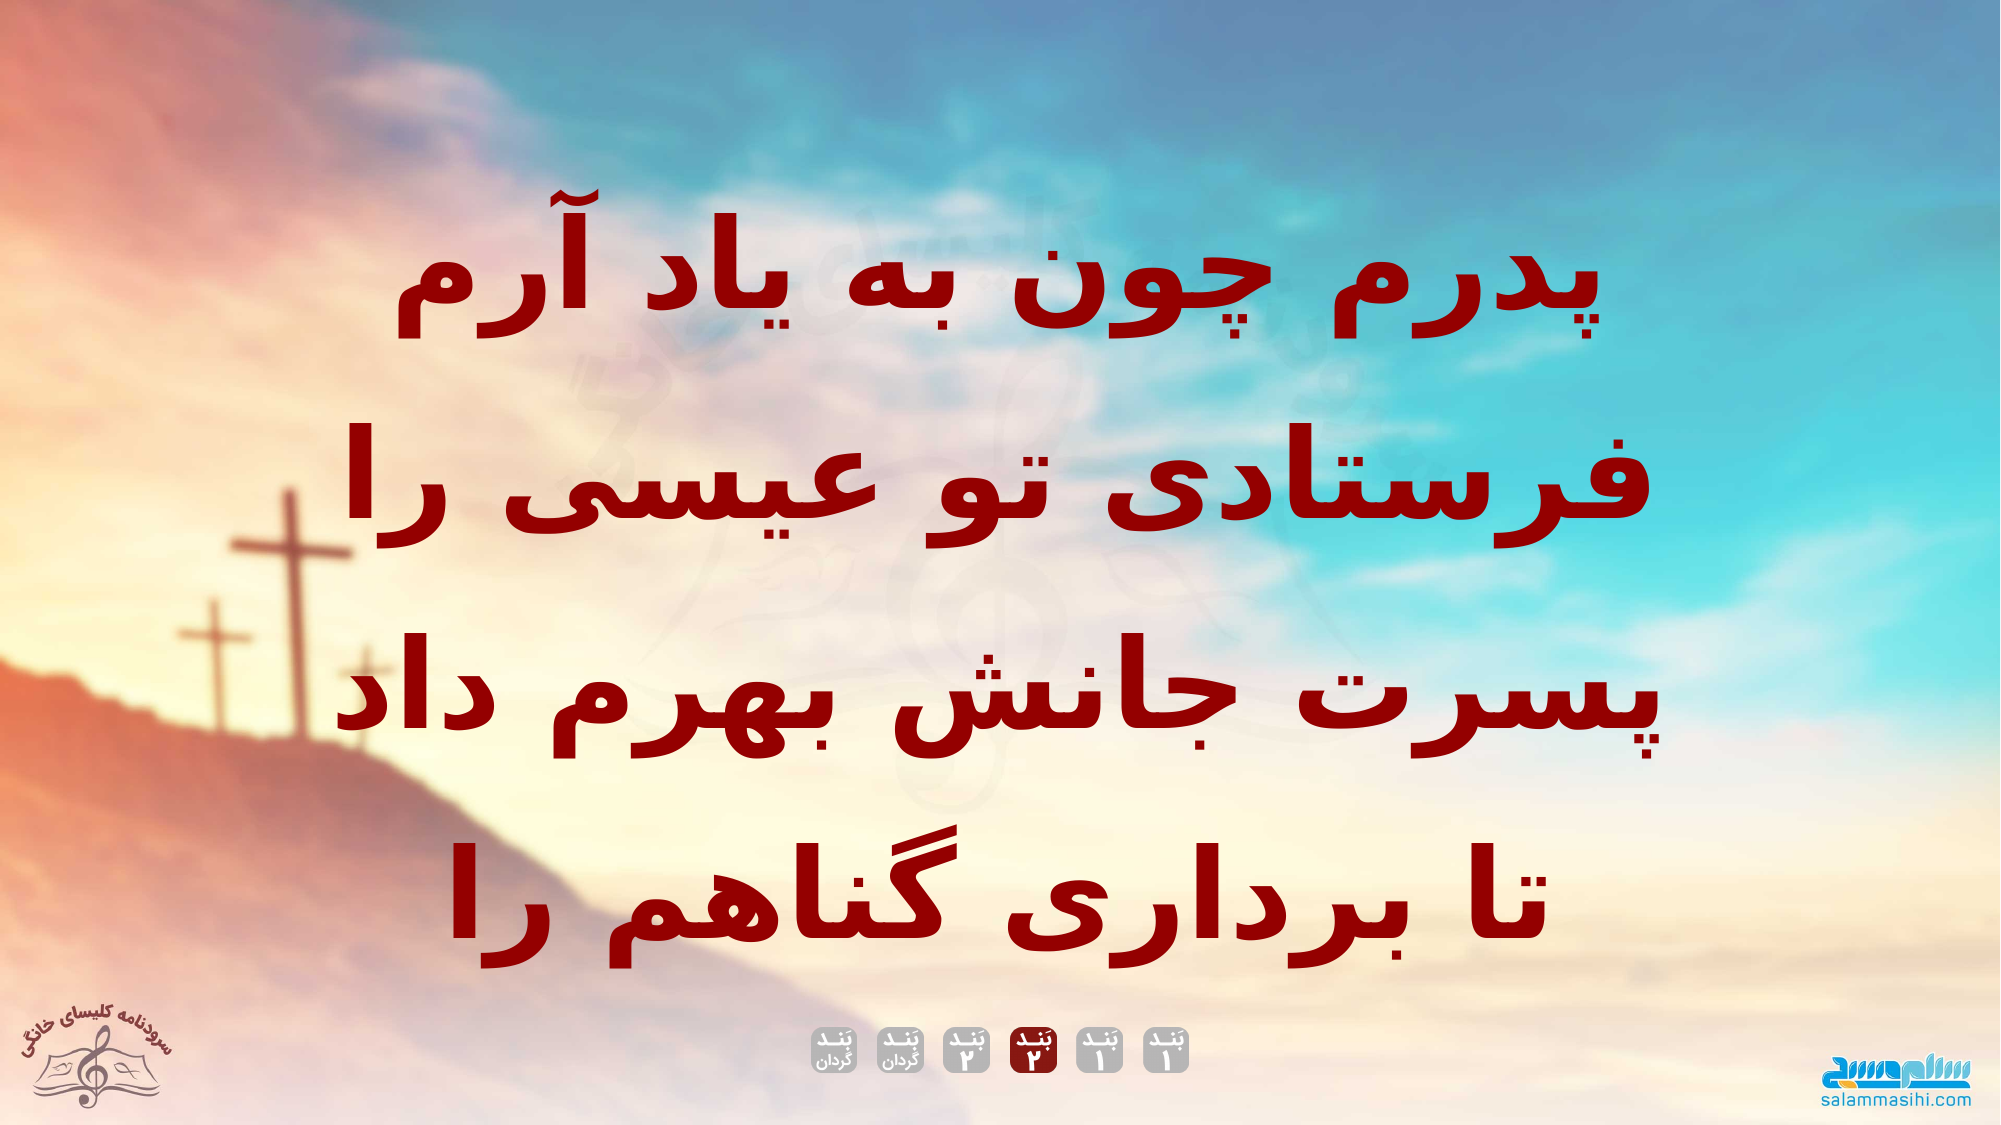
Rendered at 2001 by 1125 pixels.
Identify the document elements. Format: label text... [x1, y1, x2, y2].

picture [0, 0, 2001, 1125]
title پدرم چون به یاد آرم فرستادی تو عیسی را پسرت جانش بهرم داد تا برداری گناهم را [47, 59, 1953, 1027]
